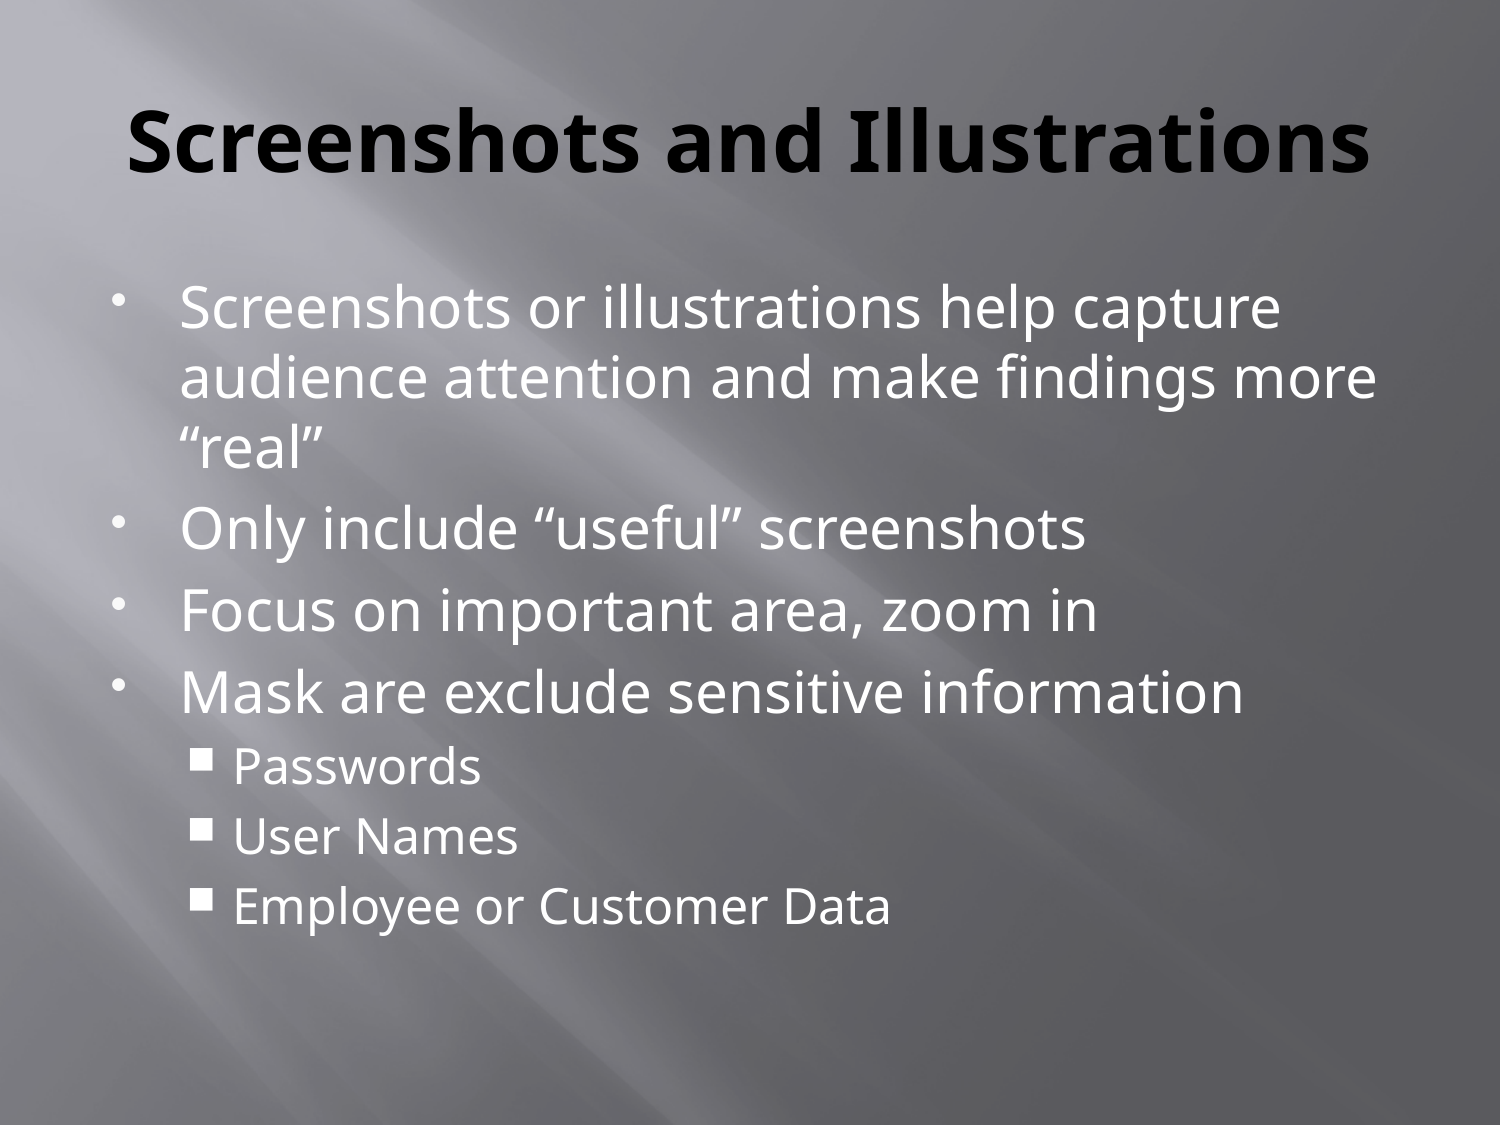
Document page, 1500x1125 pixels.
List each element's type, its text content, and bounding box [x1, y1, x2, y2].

list Screenshots or illustrations help capture audience attention and make findings more “real” Only include “useful” screenshots Focus on important area, zoom in Mask are exclude sensitive information Passwords User Names Employee or Customer Data [75, 262, 1425, 1035]
title Screenshots and Illustrations [75, 45, 1425, 233]
